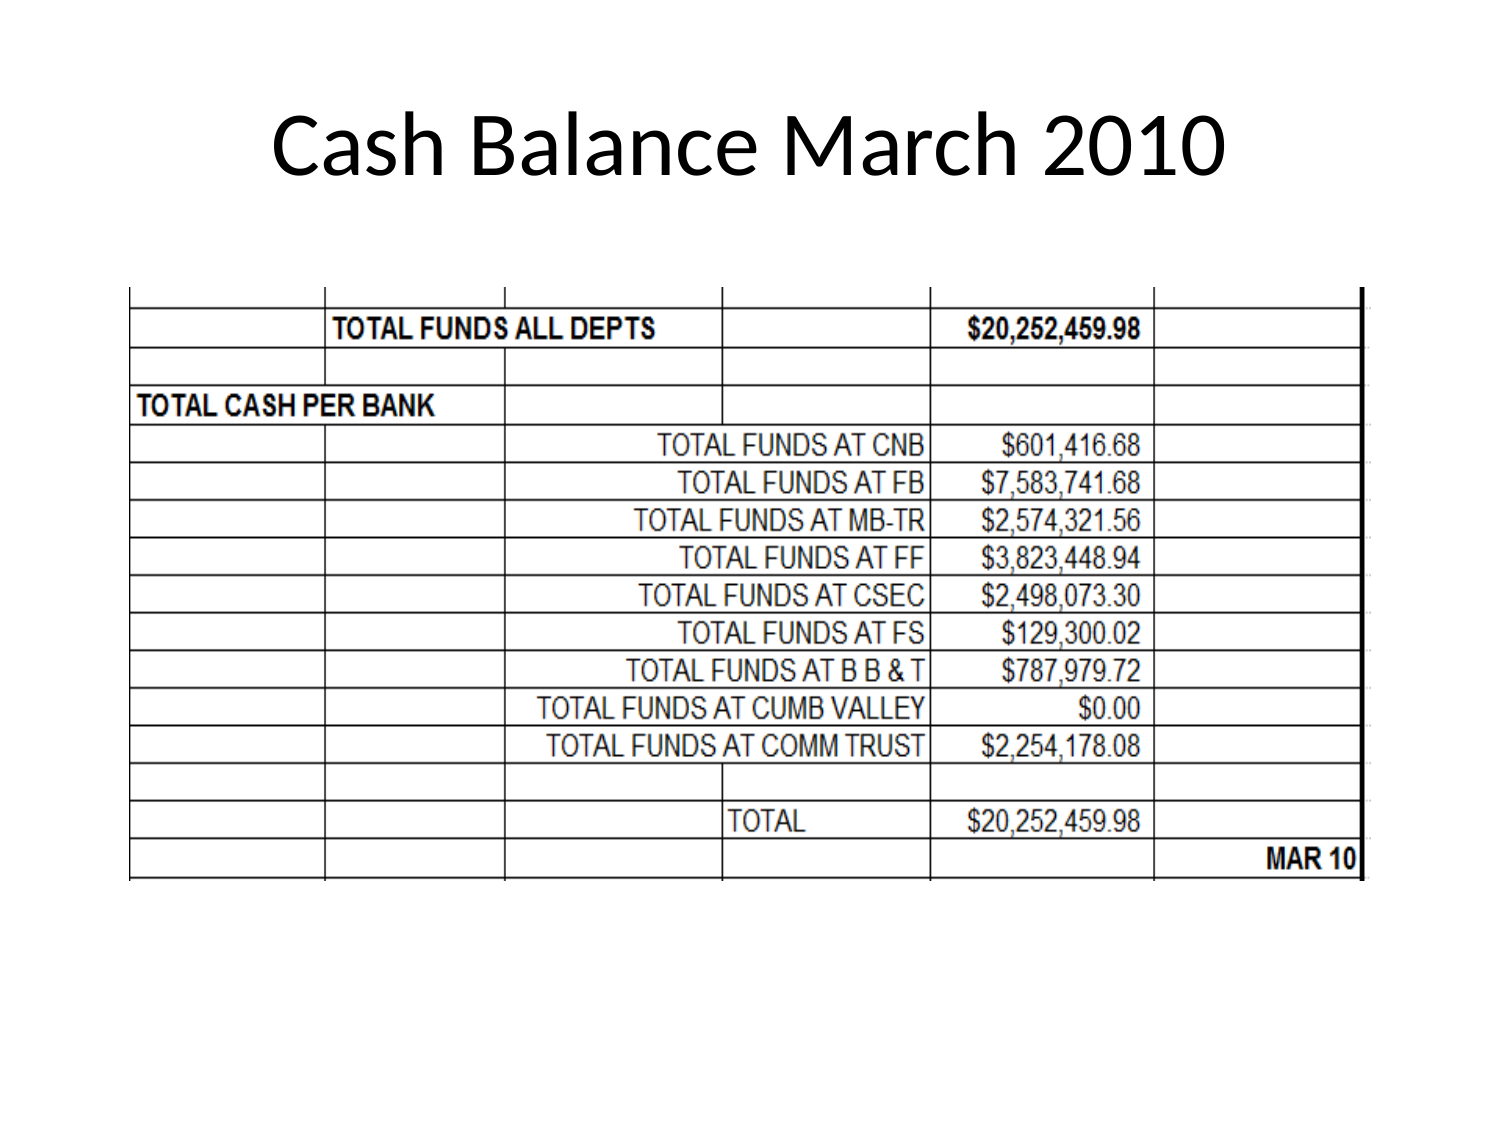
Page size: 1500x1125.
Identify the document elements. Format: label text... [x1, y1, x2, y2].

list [129, 287, 1371, 881]
title Cash Balance March 2010 [75, 45, 1425, 233]
